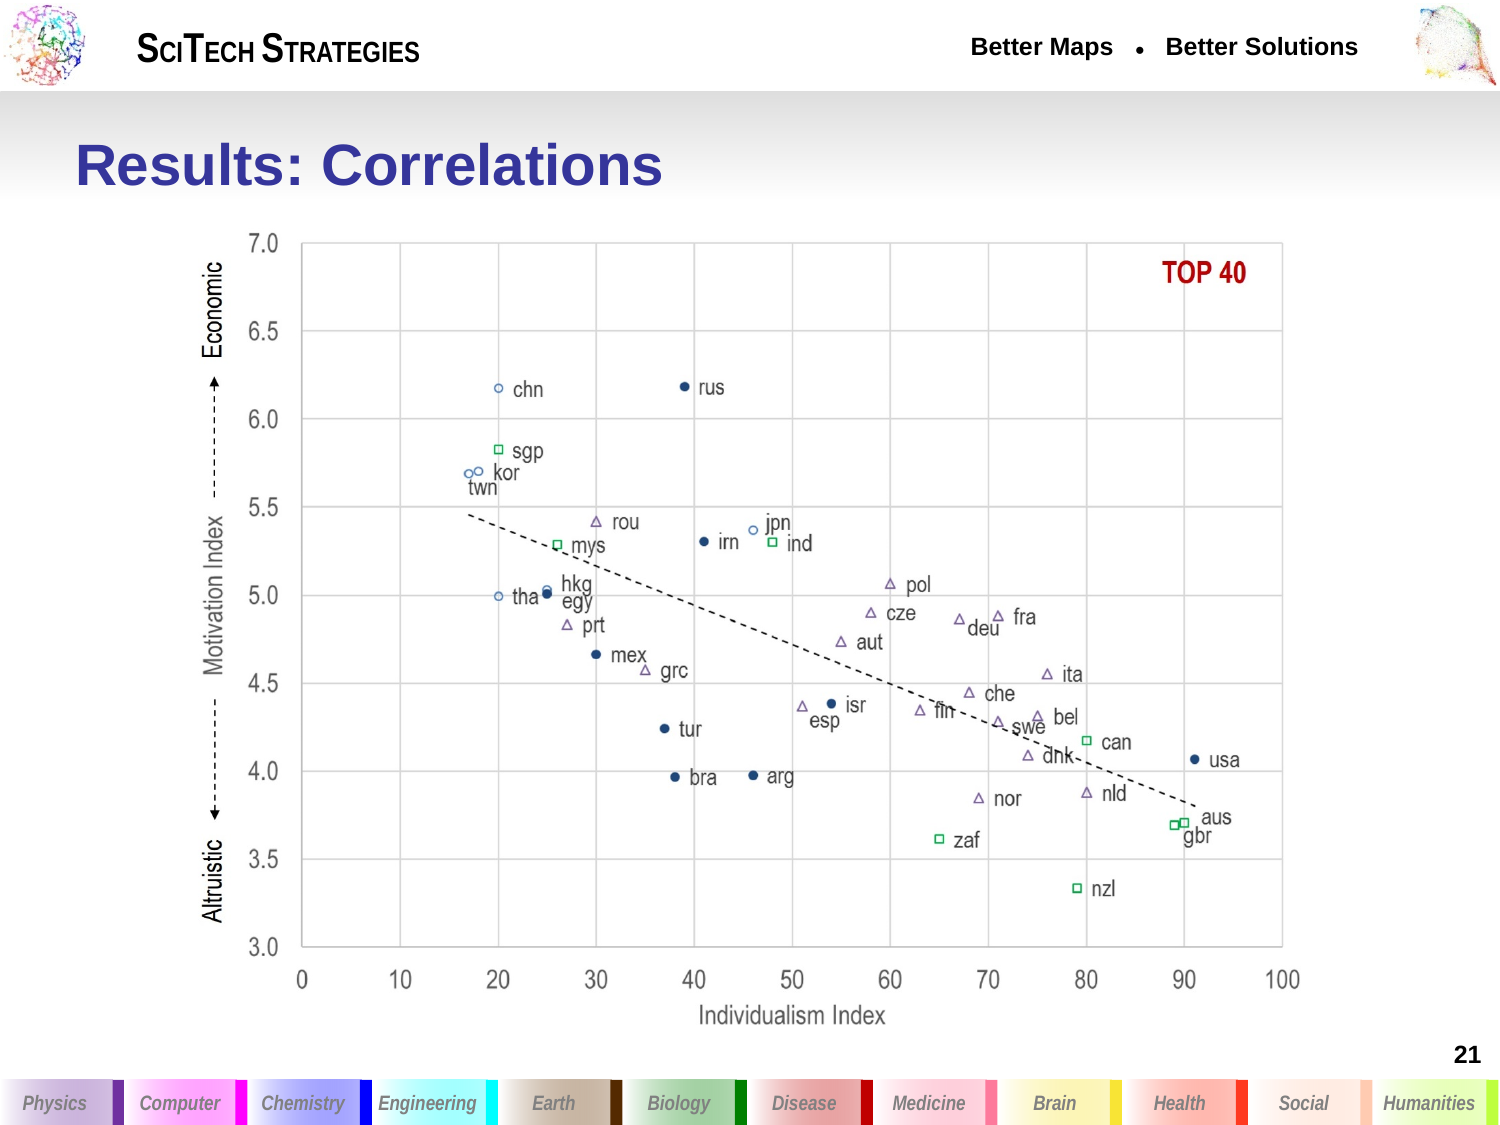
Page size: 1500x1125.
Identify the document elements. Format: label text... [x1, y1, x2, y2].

picture [1414, 3, 1497, 86]
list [176, 221, 1318, 1048]
title Results: Correlations [74, 134, 1426, 199]
picture [3, 3, 86, 86]
